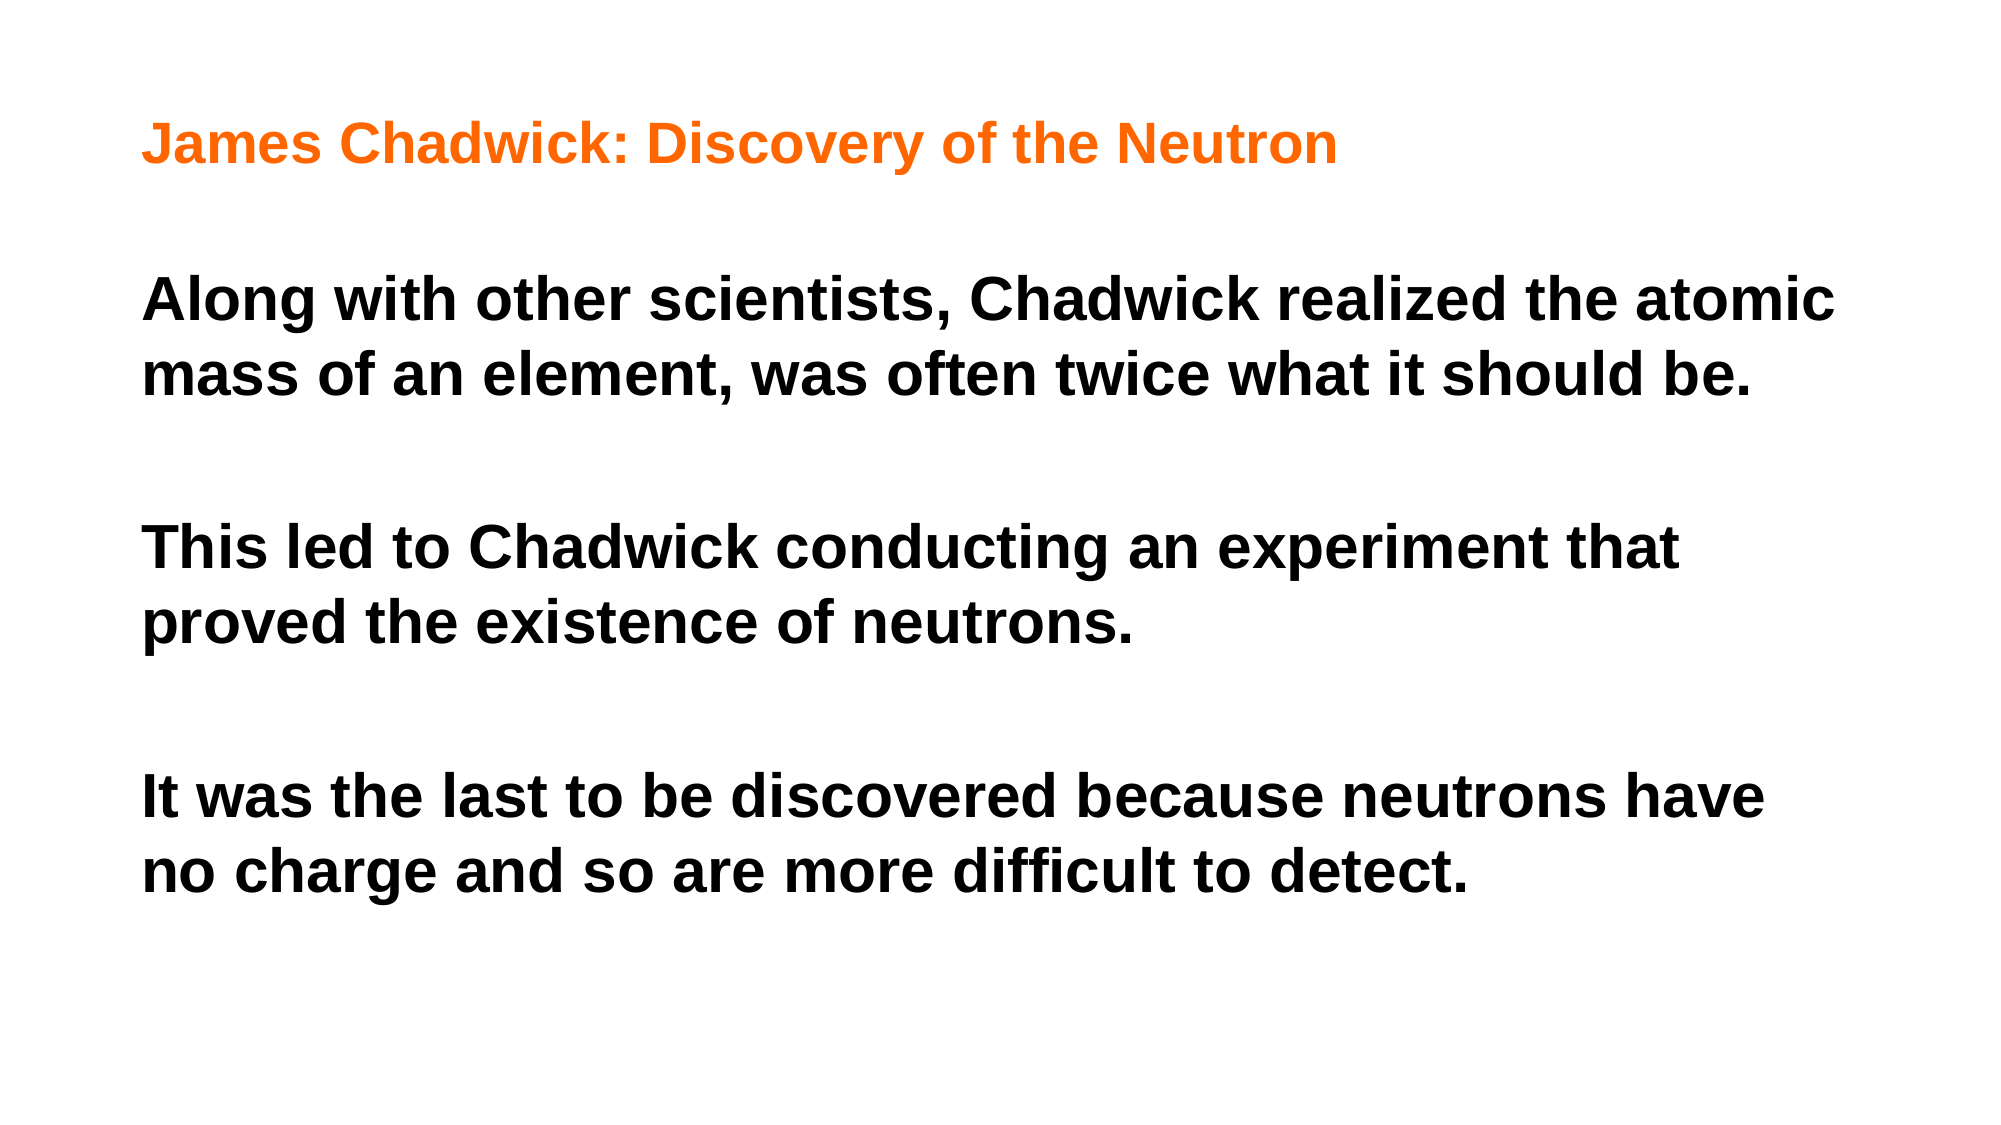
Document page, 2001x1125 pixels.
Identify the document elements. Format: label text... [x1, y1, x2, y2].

list Along with other scientists, Chadwick realized the atomic mass of an element, was often twice what it should be. This led to Chadwick conducting an experiment that proved the existence of neutrons. It was the last to be discovered because neutrons have no charge and so are more difficult to detect. [126, 250, 1871, 994]
title James Chadwick: Discovery of the Neutron [126, 94, 1851, 185]
